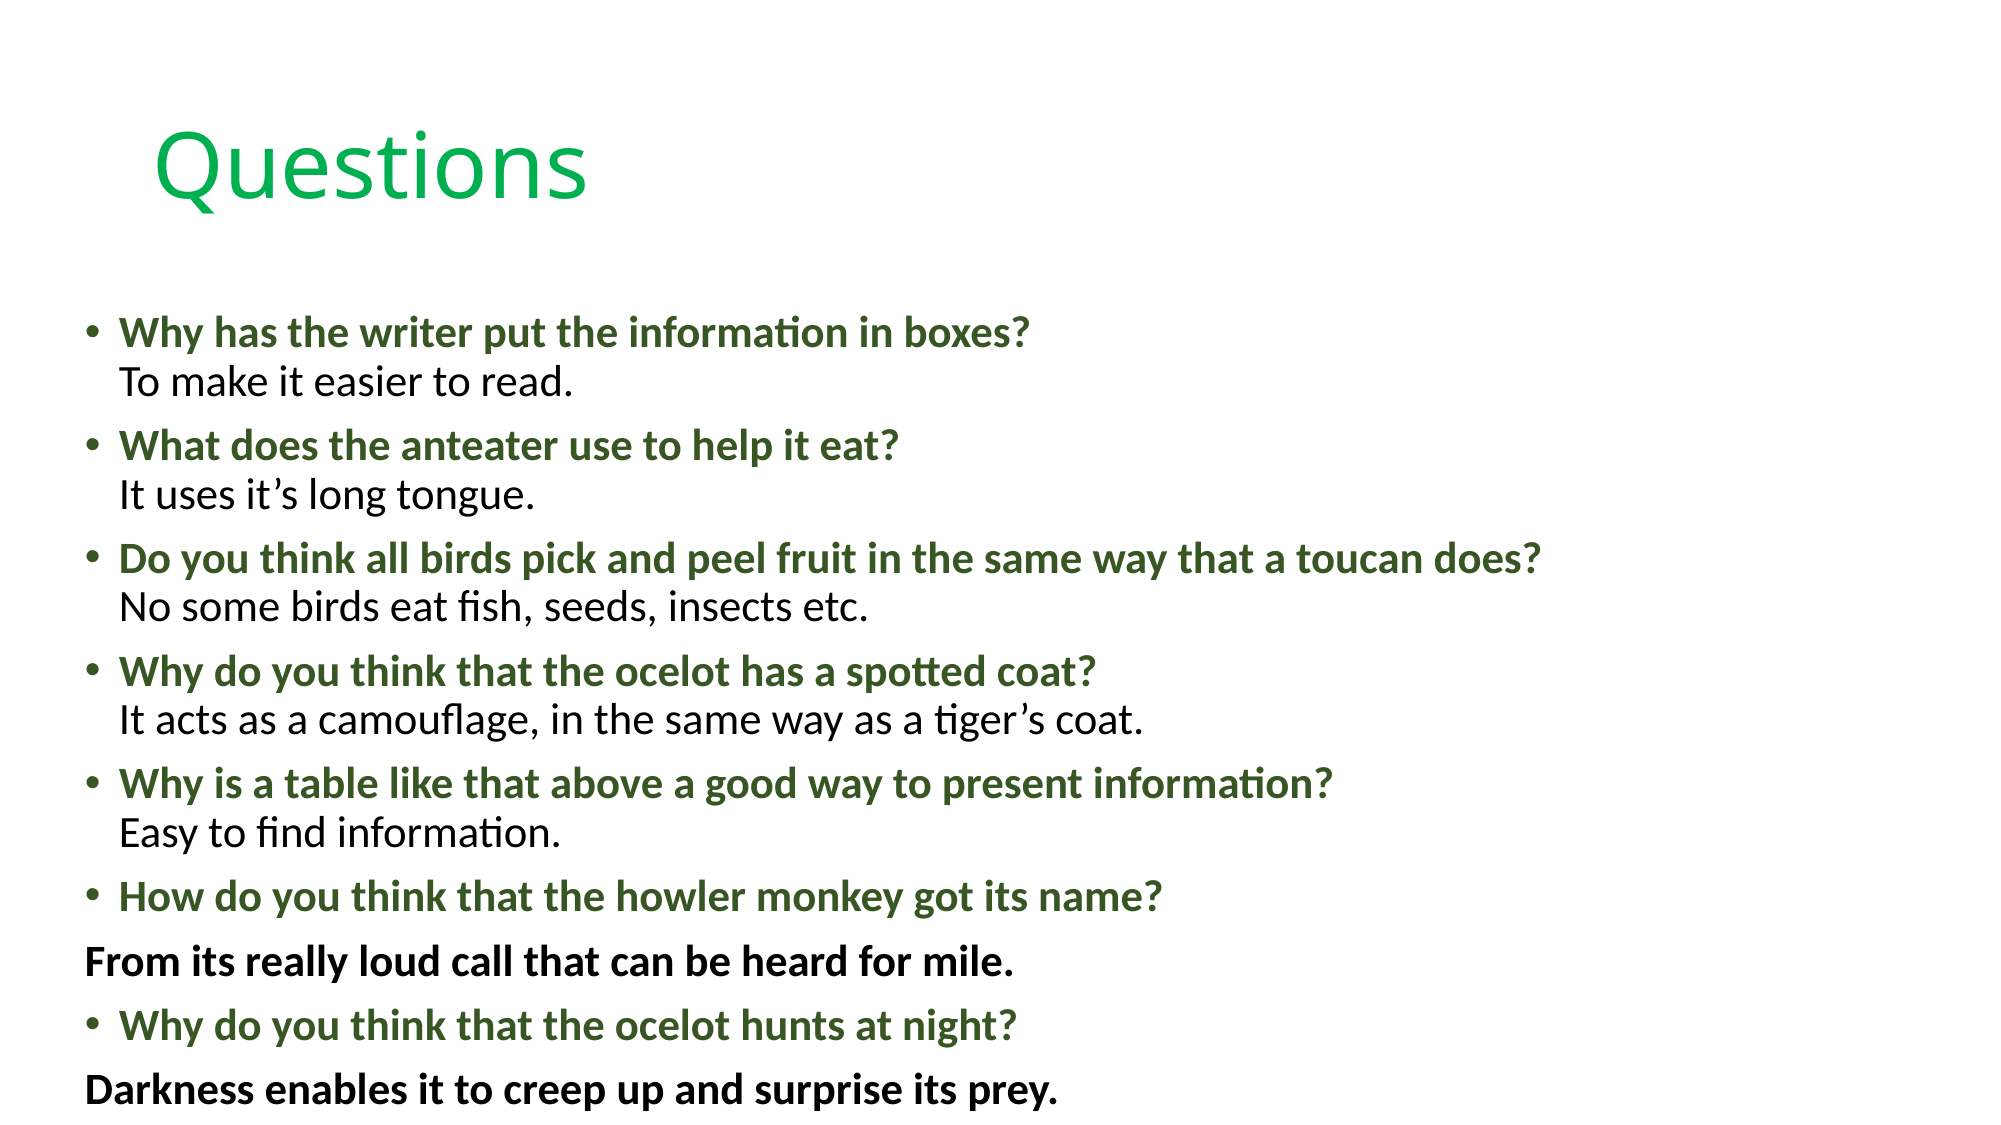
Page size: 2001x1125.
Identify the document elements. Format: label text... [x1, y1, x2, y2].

list Why has the writer put the information in boxes? To make it easier to read. What does the anteater use to help it eat? It uses it’s long tongue. Do you think all birds pick and peel fruit in the same way that a toucan does? No some birds eat fish, seeds, insects etc. Why do you think that the ocelot has a spotted coat? It acts as a camouflage, in the same way as a tiger’s coat. Why is a table like that above a good way to present information? Easy to find information. How do you think that the howler monkey got its name? From its really loud call that can be heard for mile. Why do you think that the ocelot hunts at night? Darkness enables it to creep up and surprise its prey. [70, 232, 2000, 1125]
title Questions [137, 59, 1863, 232]
